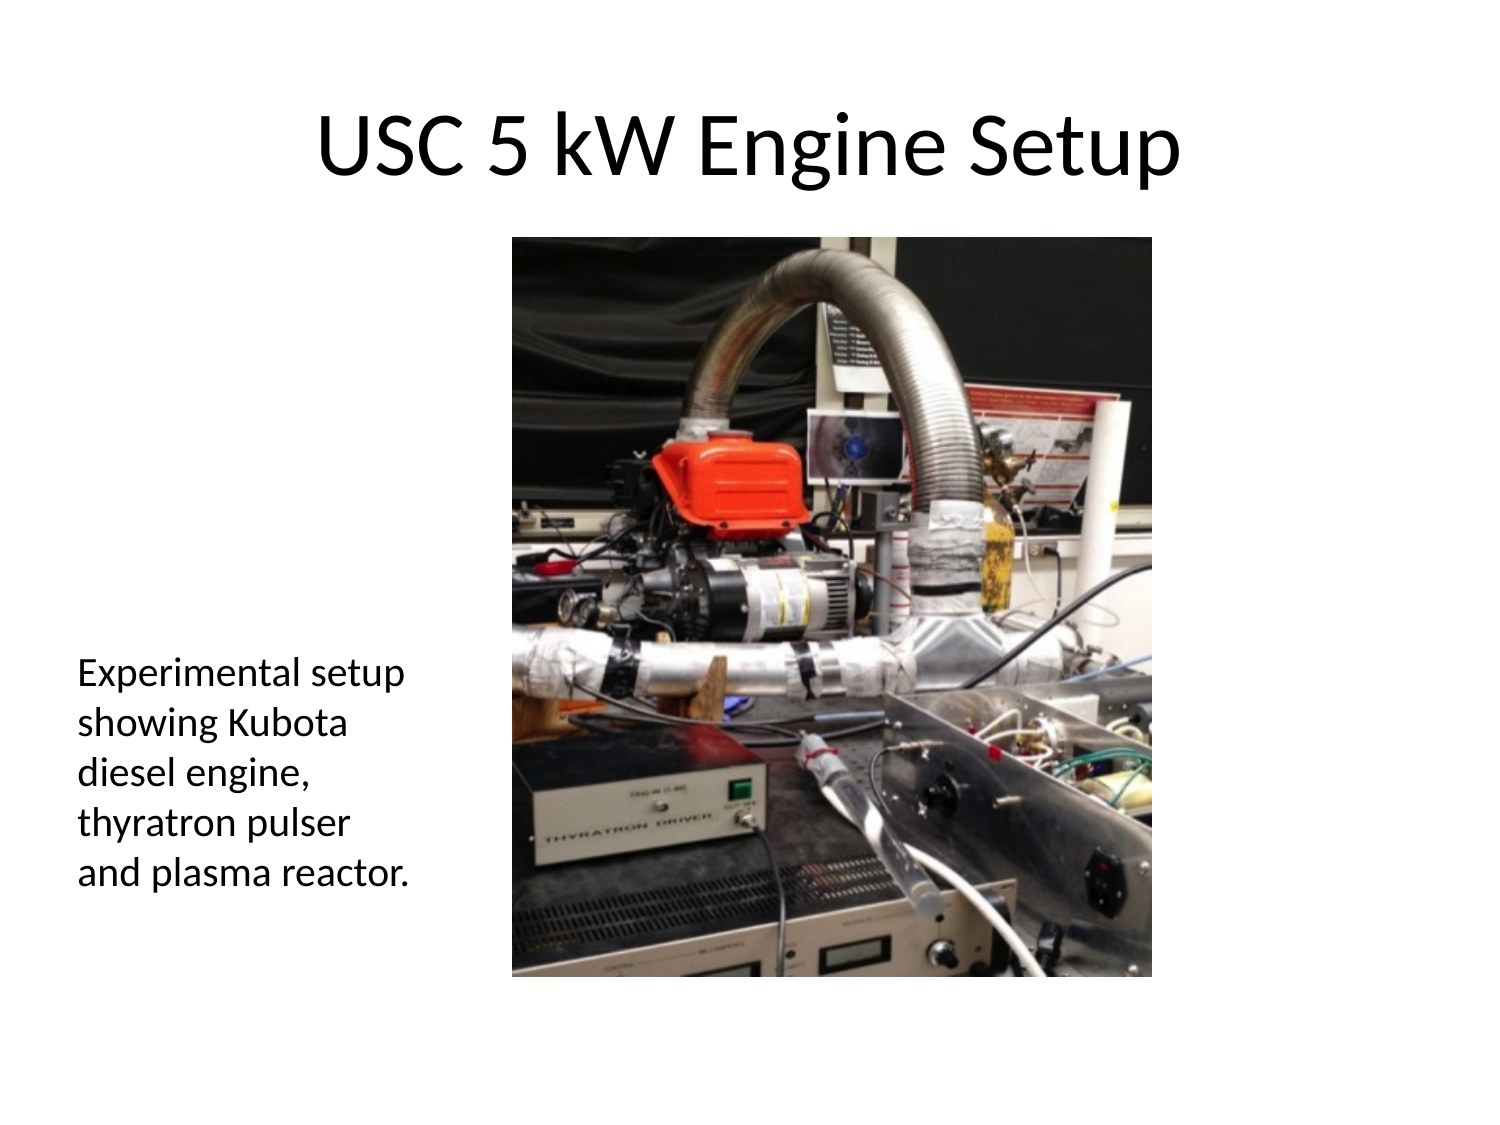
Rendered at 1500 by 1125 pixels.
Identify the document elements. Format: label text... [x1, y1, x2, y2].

title USC 5 kW Engine Setup [75, 45, 1425, 233]
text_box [62, 237, 1152, 1063]
